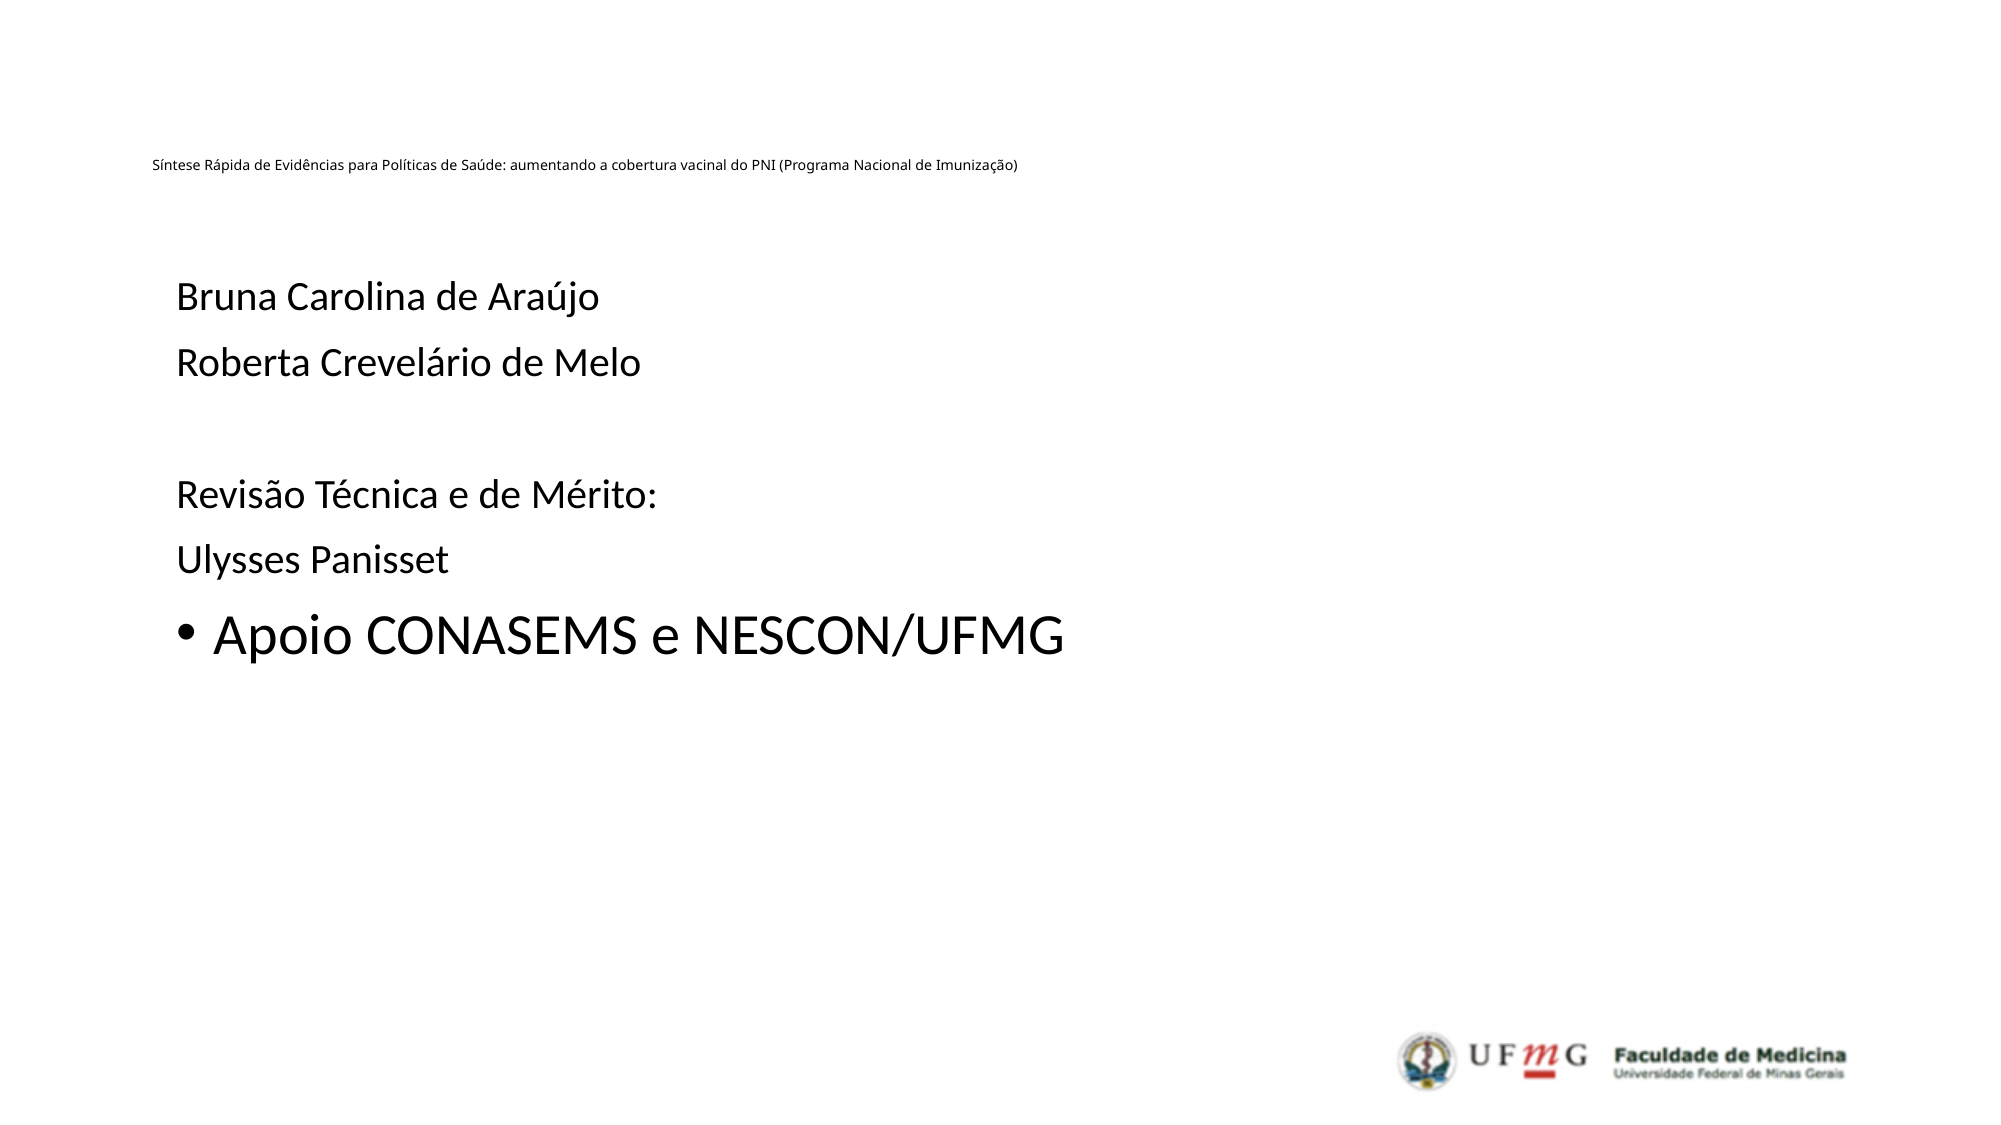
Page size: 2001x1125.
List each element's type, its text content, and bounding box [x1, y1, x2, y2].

title Síntese Rápida de Evidências para Políticas de Saúde: aumentando a cobertura vacinal do PNI (Programa Nacional de Imunização) [137, 59, 1863, 278]
list Bruna Carolina de Araújo Roberta Crevelário de Melo Revisão Técnica e de Mérito: Ulysses Panisset Apoio CONASEMS e NESCON/UFMG [161, 267, 1900, 785]
picture [1381, 1017, 1863, 1120]
